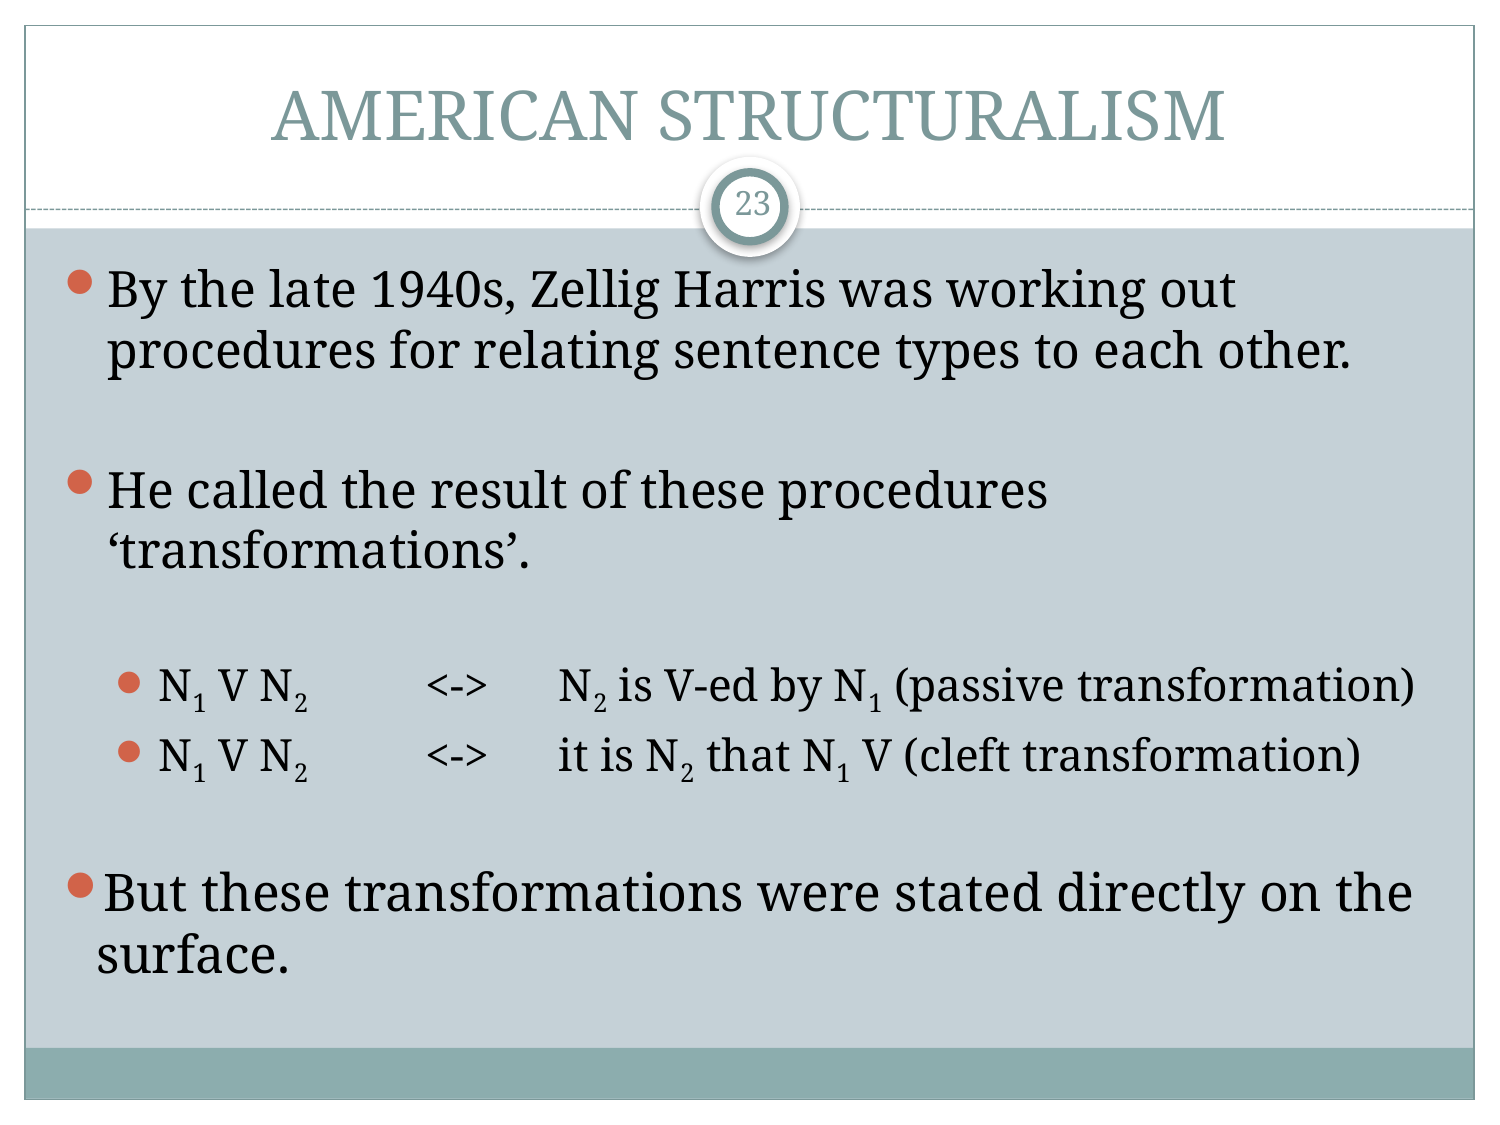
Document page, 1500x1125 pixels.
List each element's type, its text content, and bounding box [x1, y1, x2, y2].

list By the late 1940s, Zellig Harris was working out procedures for relating sentence types to each other. He called the result of these procedures ‘transformations’. N1 V N2 <-> N2 is V-ed by N1 (passive transformation) N1 V N2 <-> it is N2 that N1 V (cleft transformation) But these transformations were stated directly on the surface. [49, 250, 1445, 1001]
slide_number 23 [715, 168, 791, 241]
title AMERICAN STRUCTURALISM [49, 37, 1450, 162]
